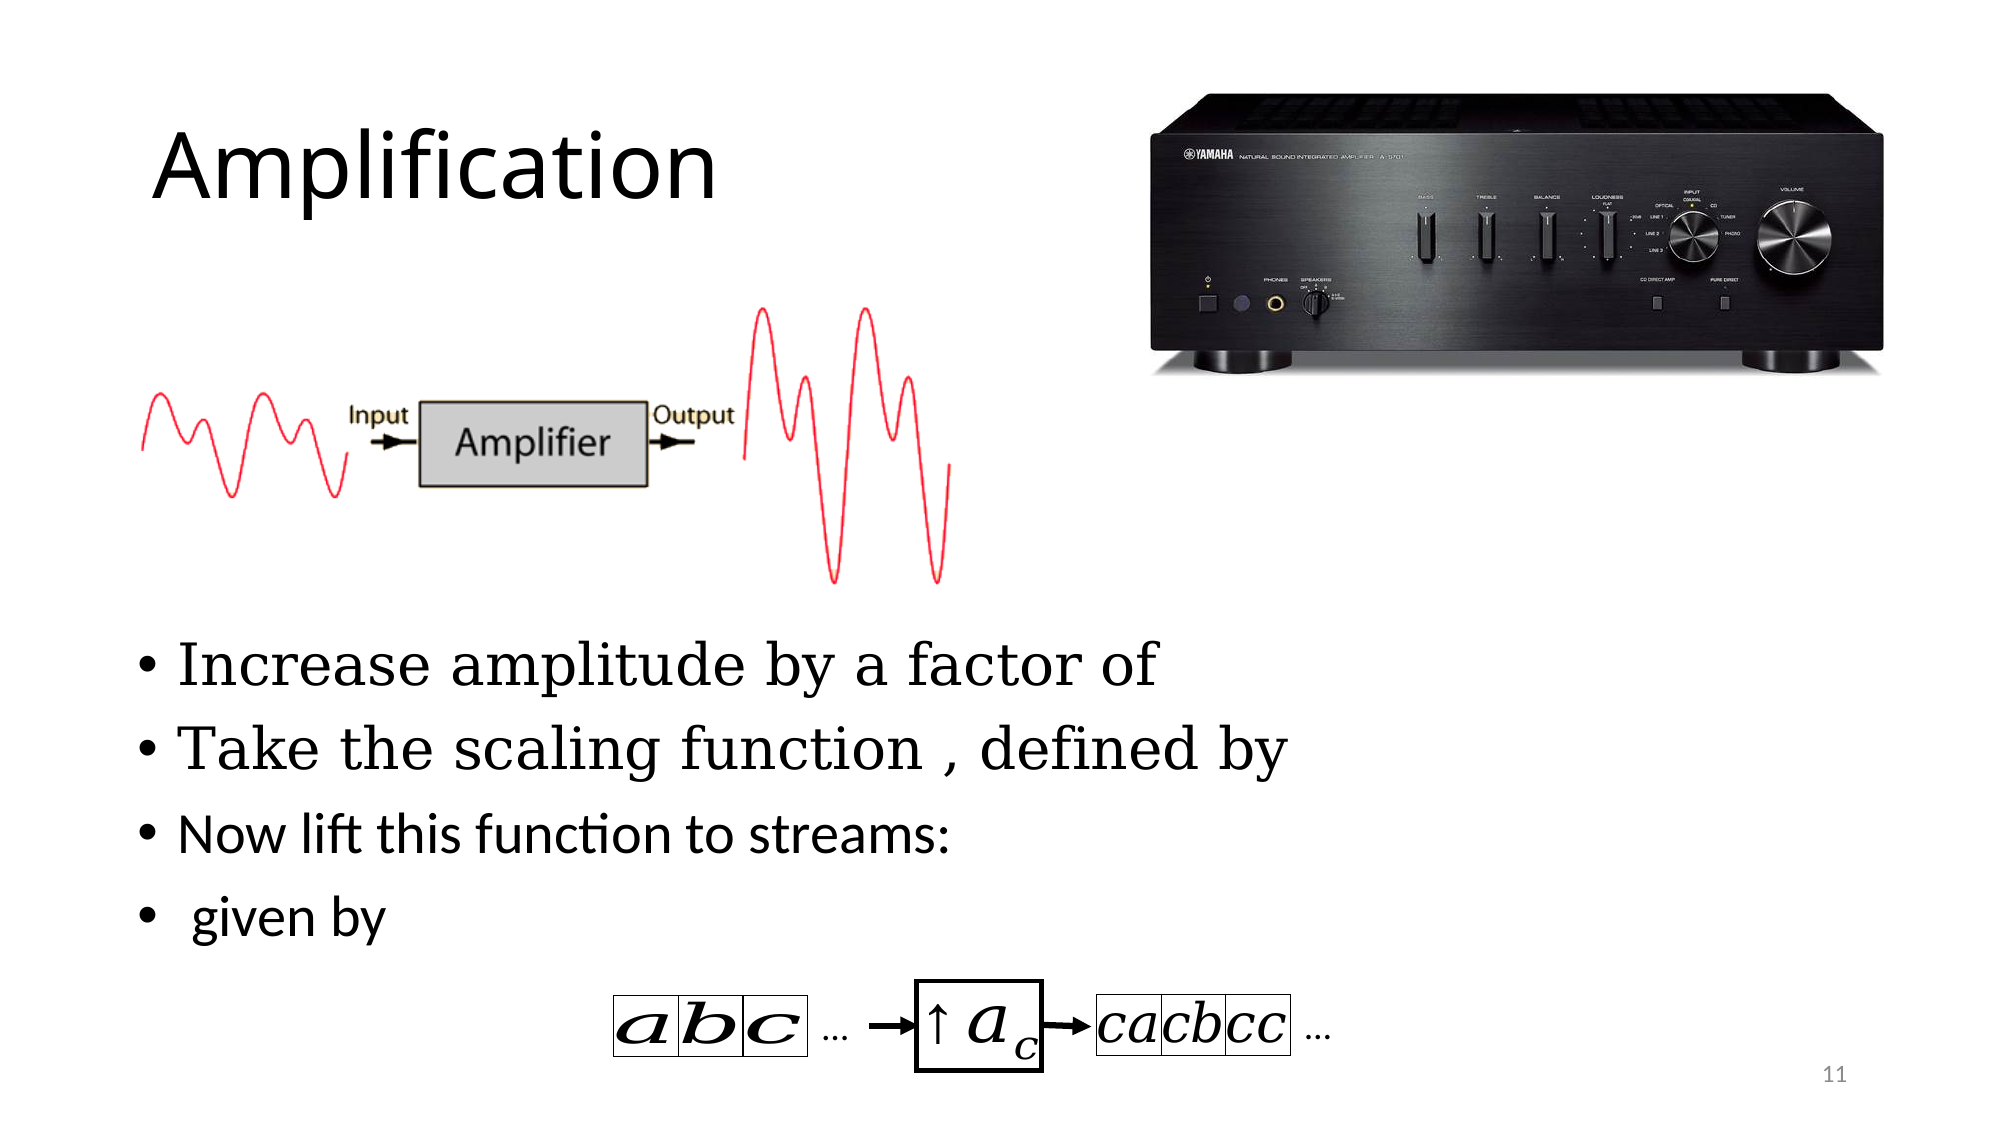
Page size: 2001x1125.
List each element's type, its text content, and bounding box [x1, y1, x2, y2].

title Amplification [137, 59, 1149, 278]
picture [82, 262, 1022, 635]
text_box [613, 995, 873, 1057]
slide_number 11 [1798, 1042, 1863, 1103]
picture [1149, 10, 1884, 458]
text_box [1096, 994, 1355, 1056]
